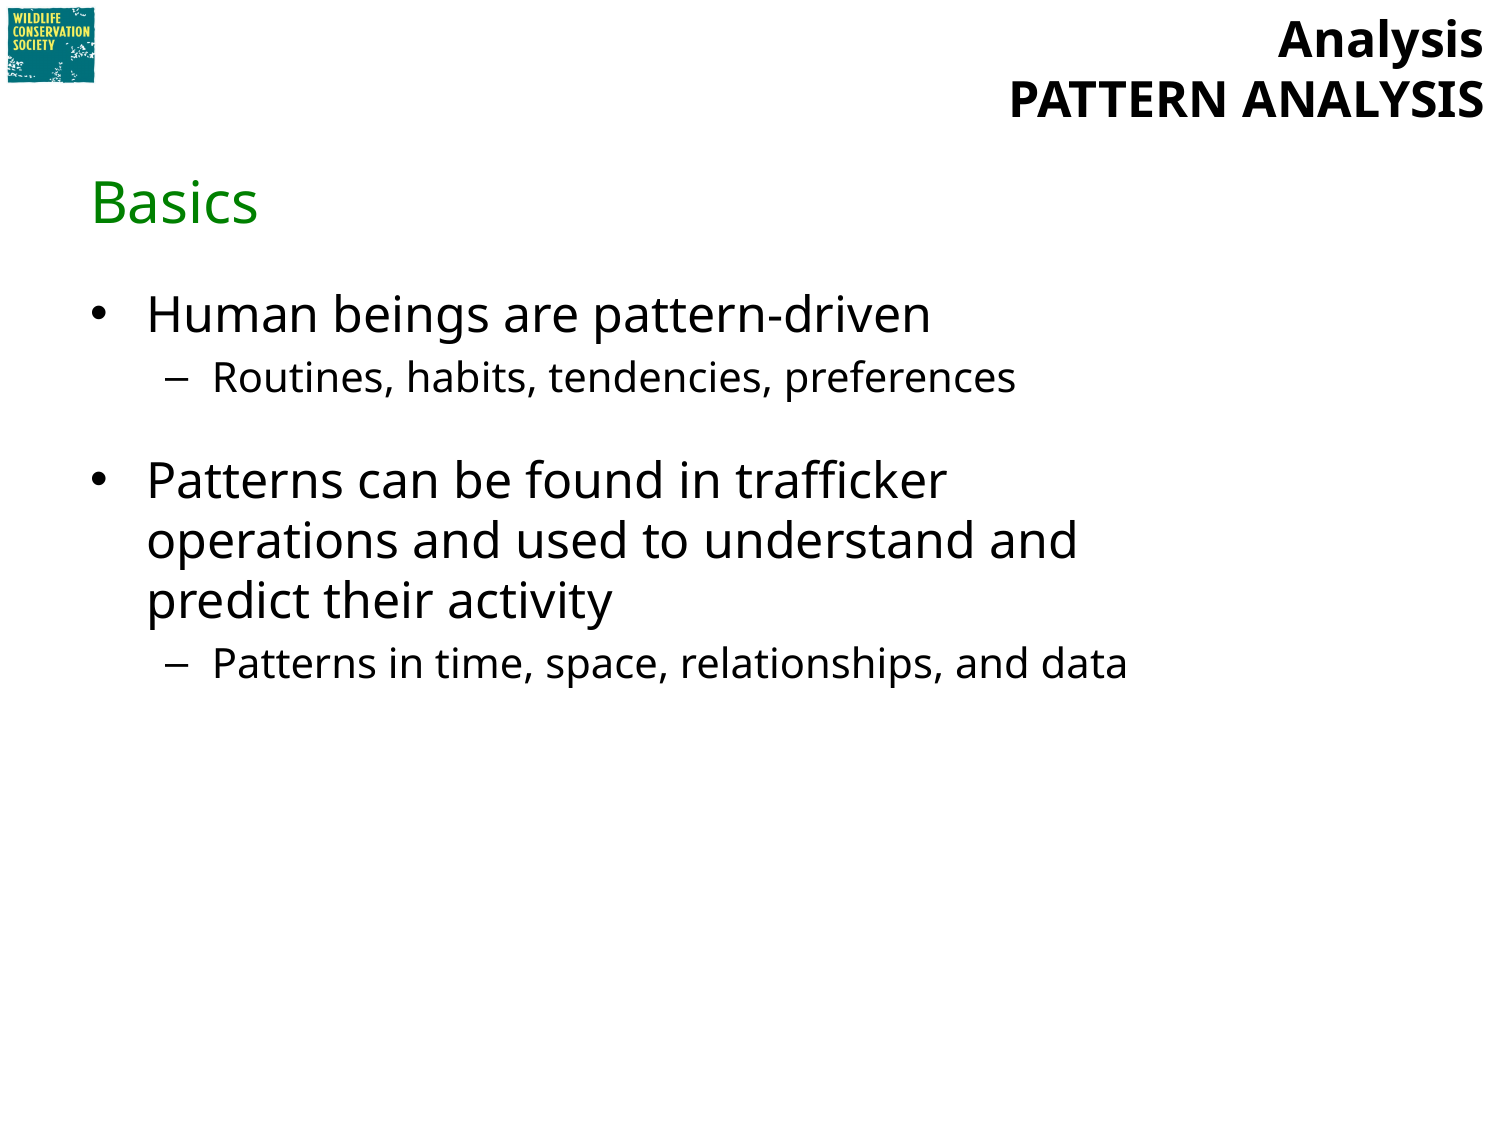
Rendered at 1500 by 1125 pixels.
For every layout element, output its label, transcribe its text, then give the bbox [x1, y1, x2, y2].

list Basics Human beings are pattern-driven Routines, habits, tendencies, preferences Patterns can be found in trafficker operations and used to understand and predict their activity Patterns in time, space, relationships, and data [75, 157, 1173, 1125]
title Analysis PATTERN ANALYSIS [492, 0, 1500, 158]
picture [6, 6, 96, 84]
